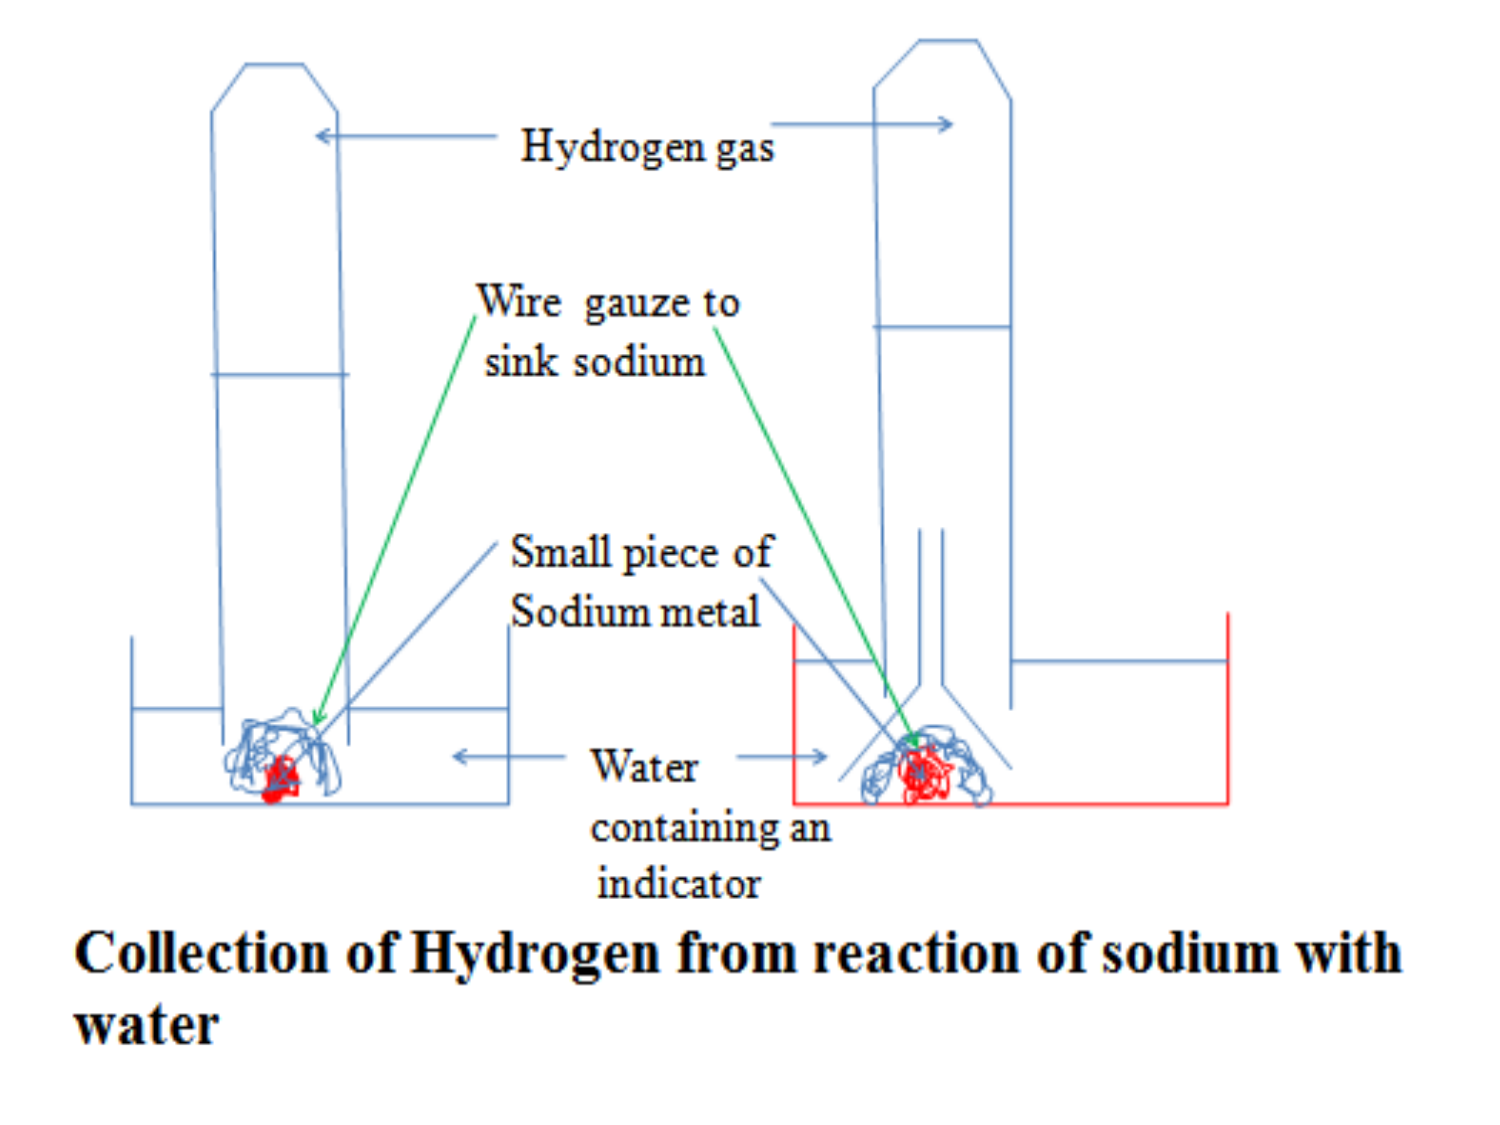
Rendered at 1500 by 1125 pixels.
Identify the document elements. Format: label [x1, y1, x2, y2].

picture [37, 7, 1451, 1063]
